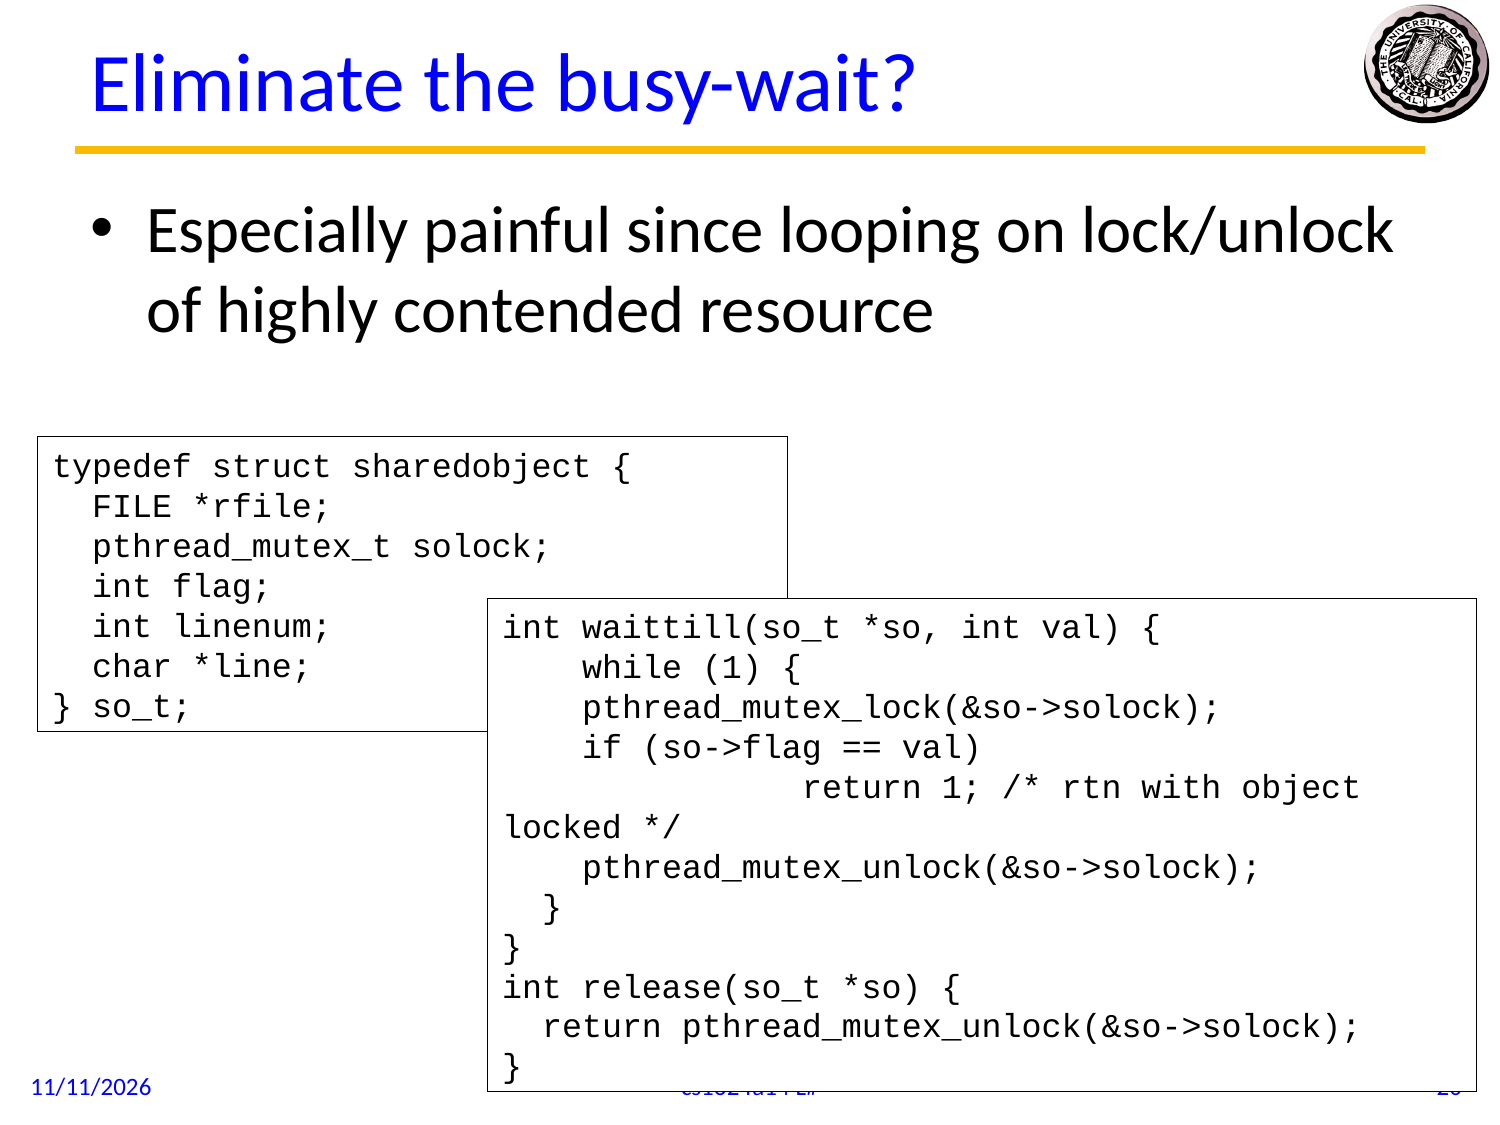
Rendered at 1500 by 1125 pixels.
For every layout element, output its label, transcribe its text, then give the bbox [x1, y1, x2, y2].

list Especially painful since looping on lock/unlock of highly contended resource [75, 178, 1425, 1035]
footer cs162 fa14 L# [512, 1092, 988, 1115]
title Eliminate the busy-wait? [75, 6, 1425, 150]
picture [1350, 0, 1500, 127]
text_box int waittill(so_t *so, int val) { while (1) { pthread_mutex_lock(&so->solock); if (so->flag == val) return 1; /* rtn with object locked */ pthread_mutex_unlock(&so->solock); } } int release(so_t *so) { return pthread_mutex_unlock(&so->solock); } [487, 598, 1477, 1092]
slide_number 20 [1127, 1055, 1478, 1115]
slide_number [15, 1055, 366, 1115]
text_box typedef struct sharedobject { FILE *rfile; pthread_mutex_t solock; int flag; int linenum; char *line; } so_t; [37, 436, 75, 732]
